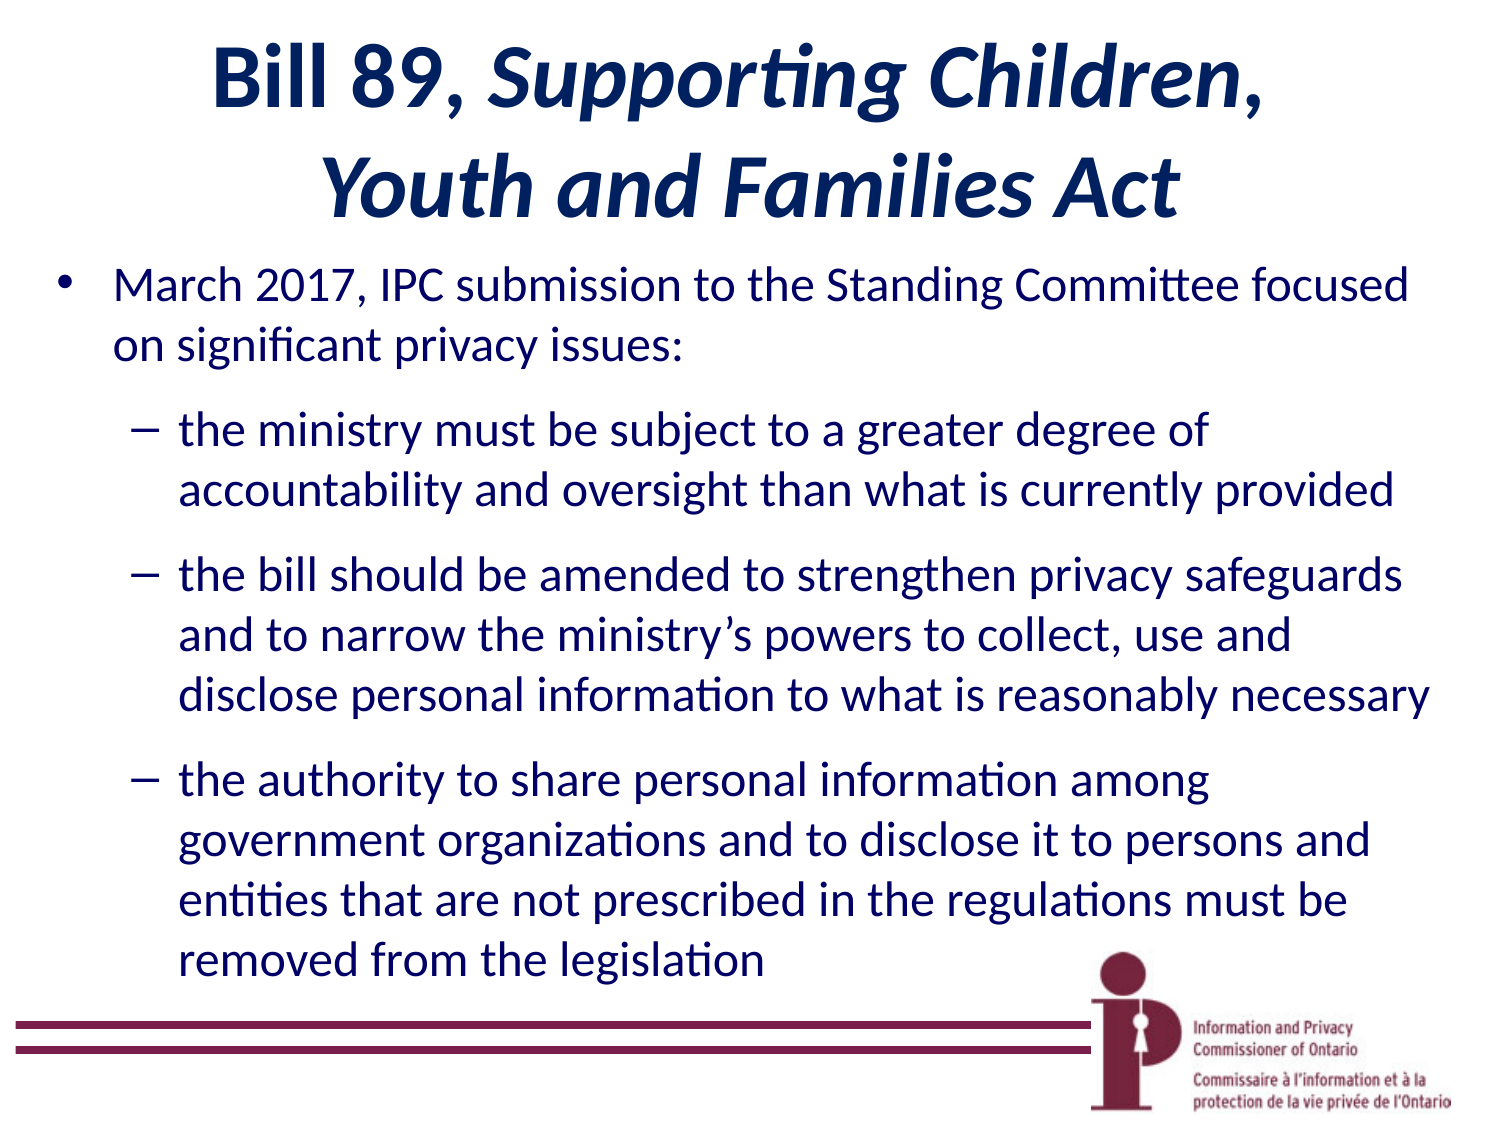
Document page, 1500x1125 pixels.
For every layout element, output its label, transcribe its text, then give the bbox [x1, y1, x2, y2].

list March 2017, IPC submission to the Standing Committee focused on significant privacy issues: the ministry must be subject to a greater degree of accountability and oversight than what is currently provided the bill should be amended to strengthen privacy safeguards and to narrow the ministry’s powers to collect, use and disclose personal information to what is reasonably necessary the authority to share personal information among government organizations and to disclose it to persons and entities that are not prescribed in the regulations must be removed from the legislation [41, 243, 1459, 1024]
title Bill 89, Supporting Children, Youth and Families Act [0, 8, 1500, 244]
picture [1091, 1024, 1451, 1115]
